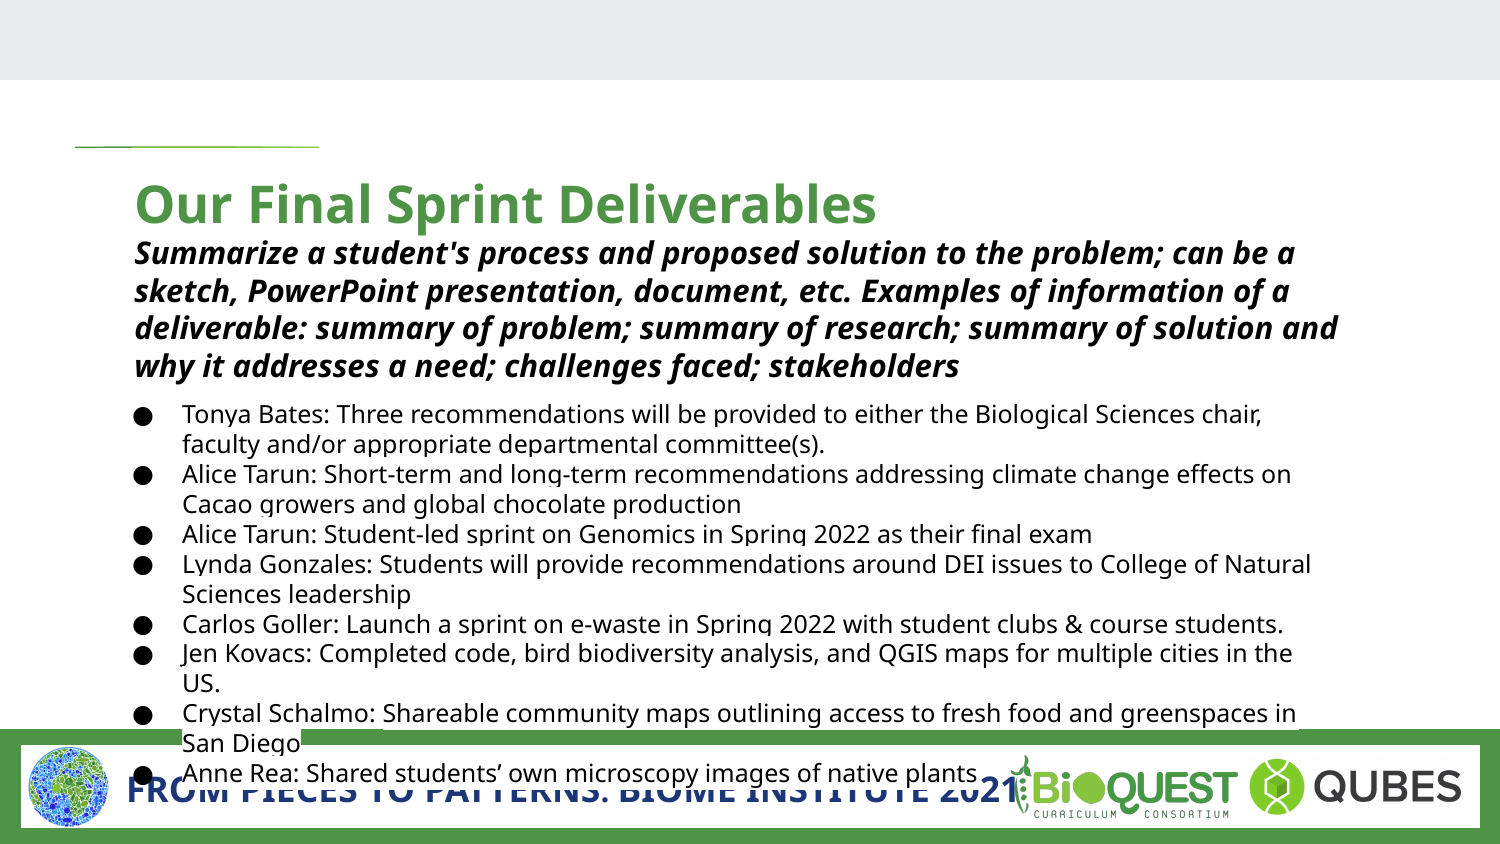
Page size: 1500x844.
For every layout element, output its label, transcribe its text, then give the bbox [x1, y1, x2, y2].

picture [1011, 755, 1238, 818]
picture [27, 745, 111, 828]
picture [1248, 755, 1462, 818]
title Our Final Sprint Deliverables Summarize a student's process and proposed solution to the problem; can be a sketch, PowerPoint presentation, document, etc. Examples of information of a deliverable: summary of problem; summary of research; summary of solution and why it addresses a need; challenges faced; stakeholders [119, 151, 1381, 240]
list Tonya Bates: Three recommendations will be provided to either the Biological Sciences chair, faculty and/or appropriate departmental committee(s). Alice Tarun: Short-term and long-term recommendations addressing climate change effects on Cacao growers and global chocolate production Alice Tarun: Student-led sprint on Genomics in Spring 2022 as their final exam Lynda Gonzales: Students will provide recommendations around DEI issues to College of Natural Sciences leadership Carlos Goller: Launch a sprint on e-waste in Spring 2022 with student clubs & course students. Jen Kovacs: Completed code, bird biodiversity analysis, and QGIS maps for multiple cities in the US. Crystal Schalmo: Shareable community maps outlining access to fresh food and greenspaces in San Diego Anne Rea: Shared students’ own microscopy images of native plants [92, 383, 1354, 755]
